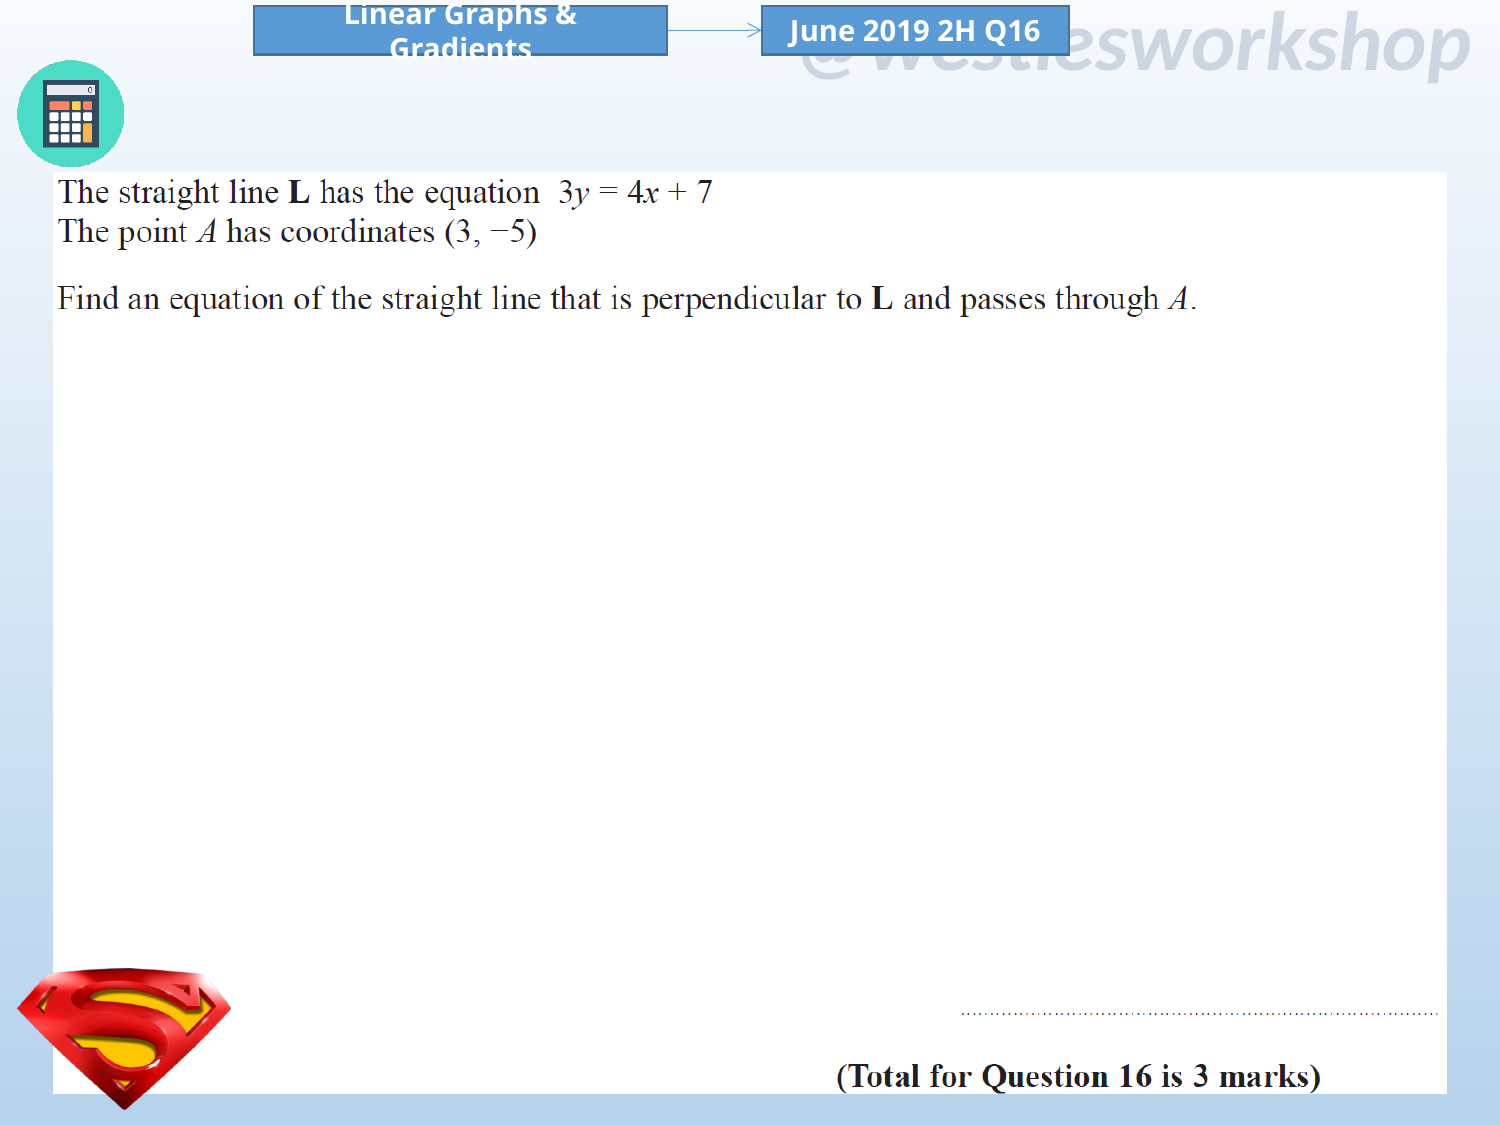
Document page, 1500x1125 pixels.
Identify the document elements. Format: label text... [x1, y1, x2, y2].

text_box June 2019 2H Q16 [761, 5, 1070, 56]
text_box Linear Graphs & Gradients [253, 5, 668, 56]
picture [17, 60, 124, 167]
picture [17, 172, 1447, 1110]
